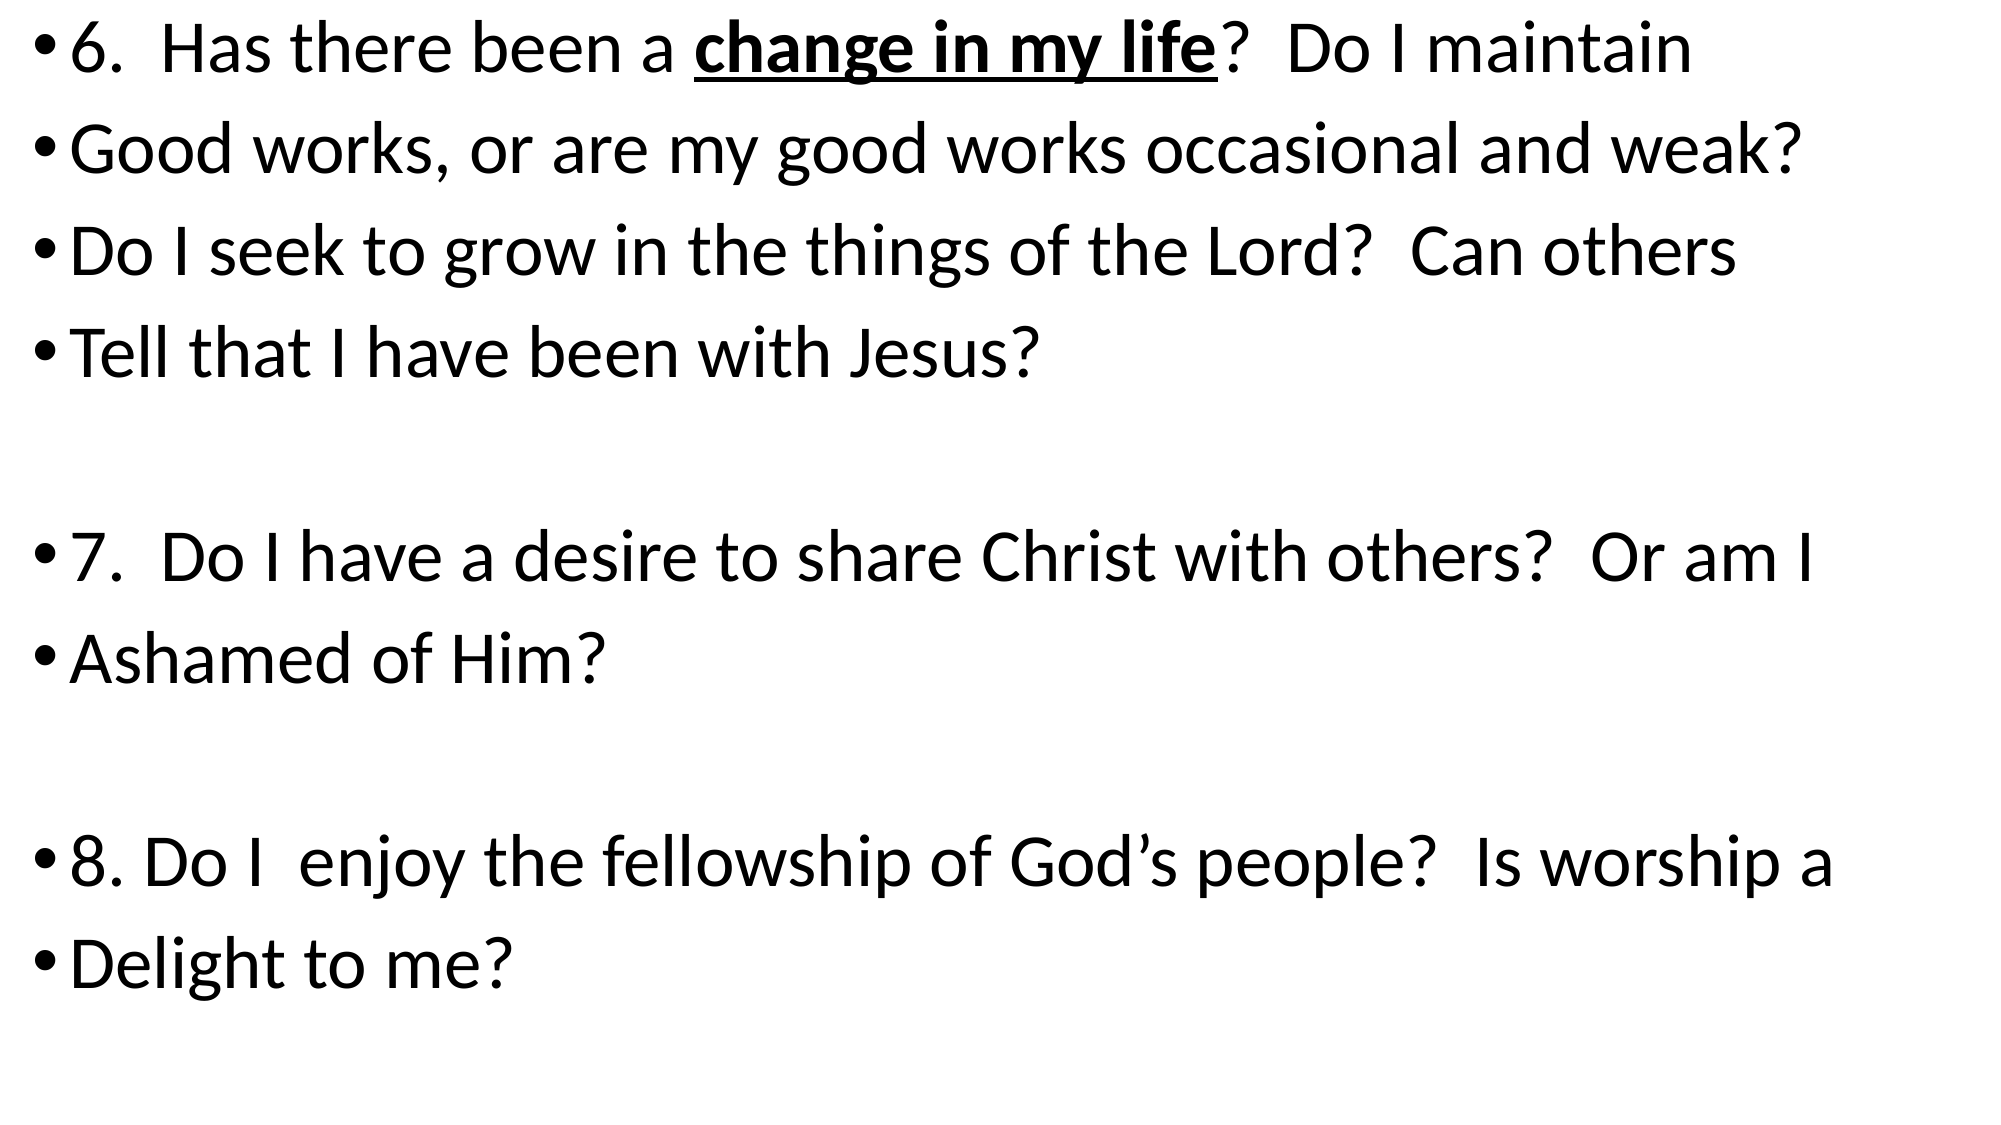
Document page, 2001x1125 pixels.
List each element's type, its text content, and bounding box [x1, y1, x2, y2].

list 6. Has there been a change in my life? Do I maintain Good works, or are my good works occasional and weak? Do I seek to grow in the things of the Lord? Can others Tell that I have been with Jesus? 7. Do I have a desire to share Christ with others? Or am I Ashamed of Him? 8. Do I enjoy the fellowship of God’s people? Is worship a Delight to me? [17, 0, 1988, 1125]
